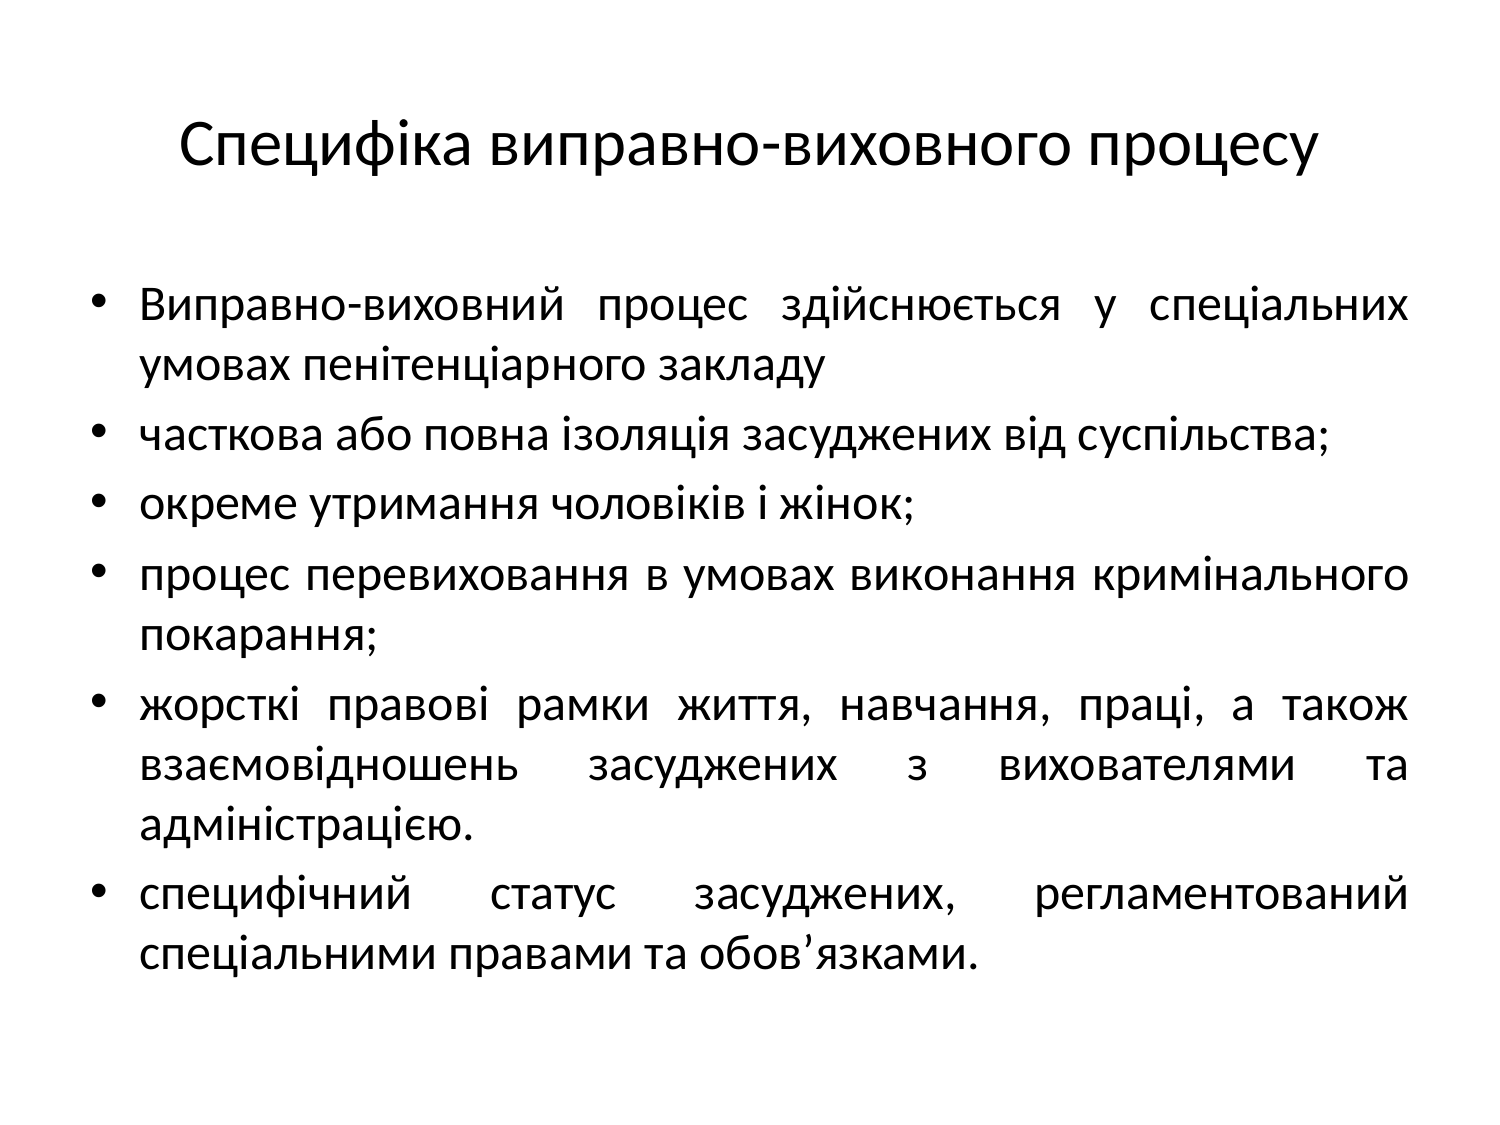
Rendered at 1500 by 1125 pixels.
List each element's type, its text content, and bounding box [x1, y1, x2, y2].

list Виправно-виховний процес здійснюється у спеціальних умовах пенітенціарного закладу часткова або повна ізоляція засуджених від суспільства; окреме утримання чоловіків і жінок; процес перевиховання в умовах виконання кримінального покарання; жорсткі правові рамки життя, навчання, праці, а також взаємовідношень засуджених з вихователями та адміністрацією. специфічний статус засуджених, регламентований спеціальними правами та обов’язками. [75, 262, 1425, 1005]
title Специфіка виправно-виховного процесу [75, 45, 1425, 233]
